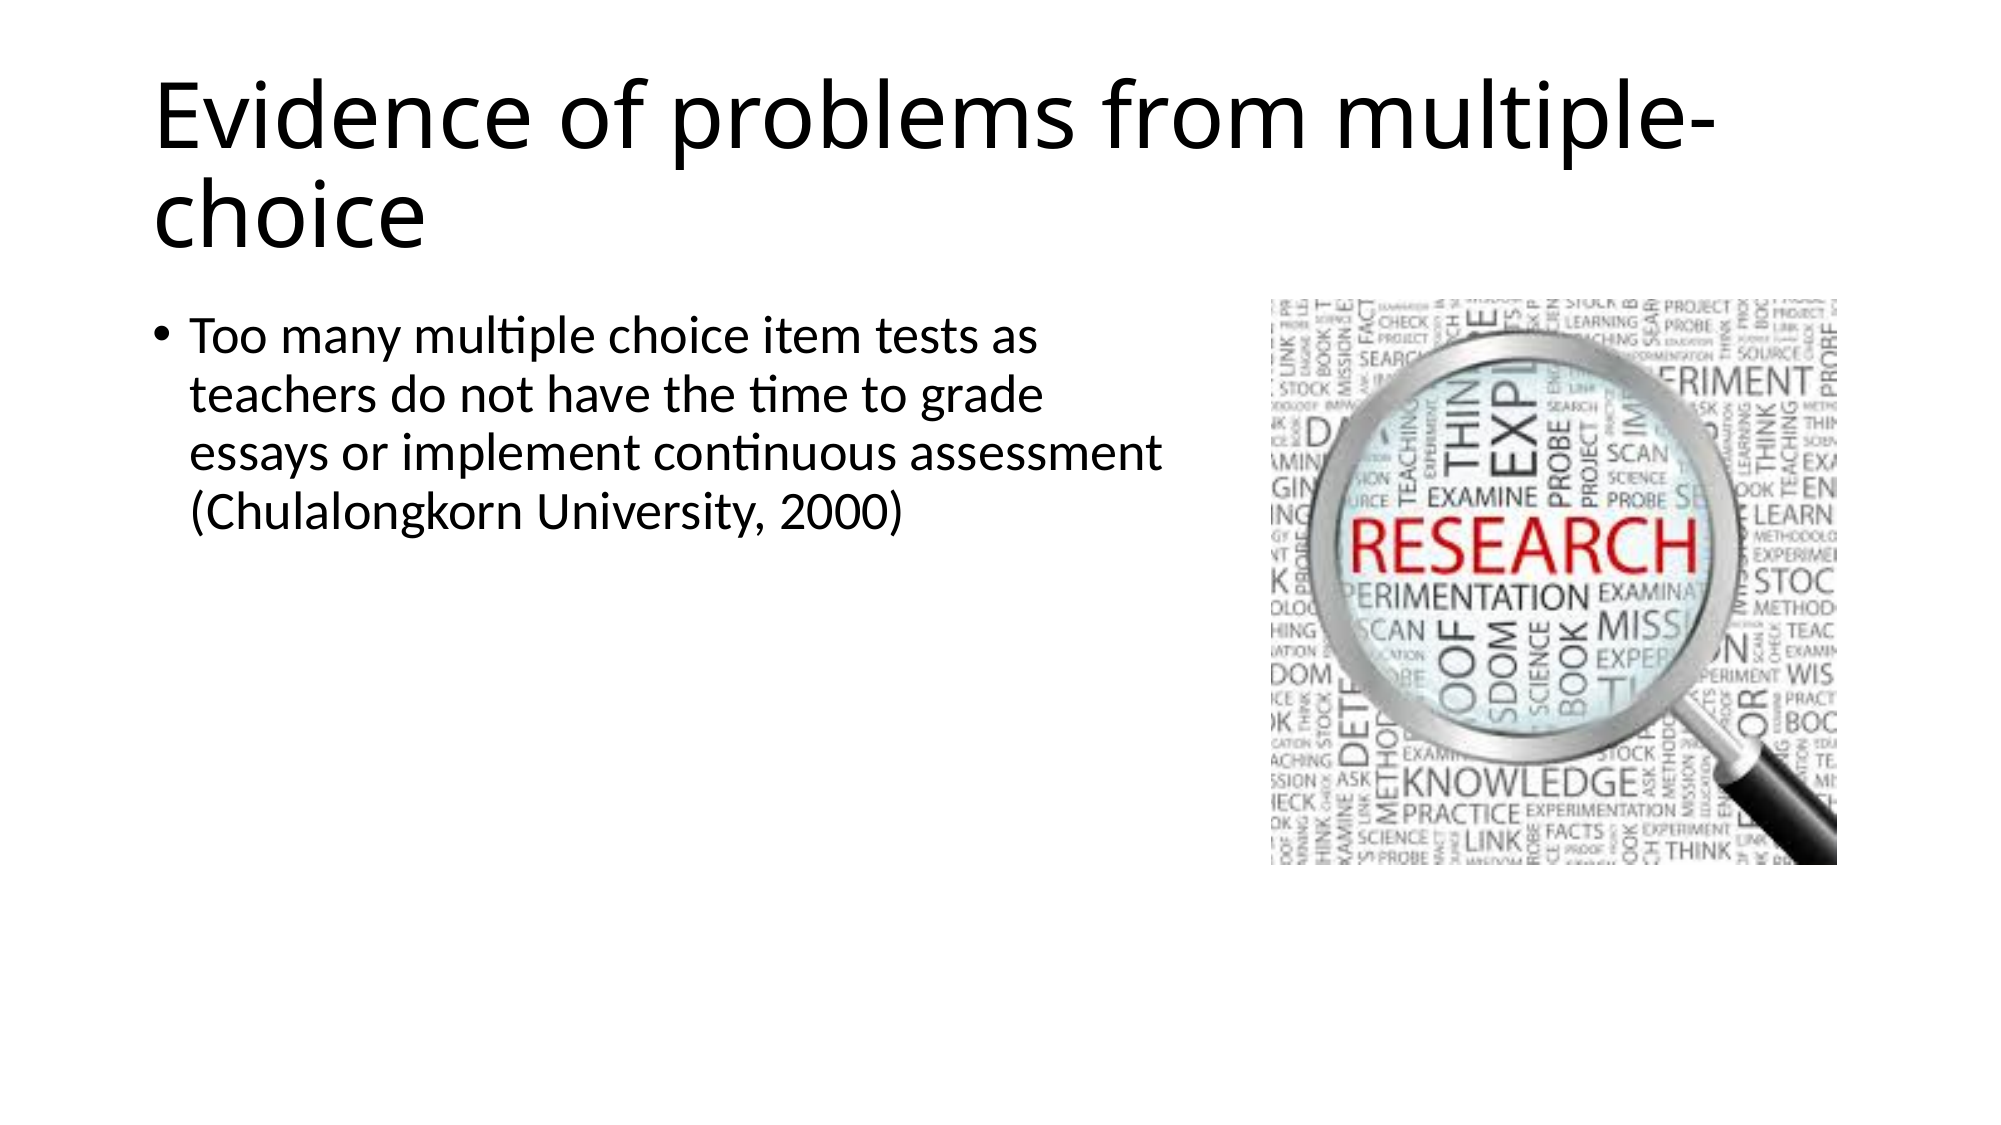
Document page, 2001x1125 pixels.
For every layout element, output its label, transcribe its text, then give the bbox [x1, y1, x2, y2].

picture [1271, 299, 1837, 865]
title Evidence of problems from multiple-choice [137, 59, 1863, 278]
list Too many multiple choice item tests as teachers do not have the time to grade essays or implement continuous assessment (Chulalongkorn University, 2000) [137, 299, 1202, 1014]
